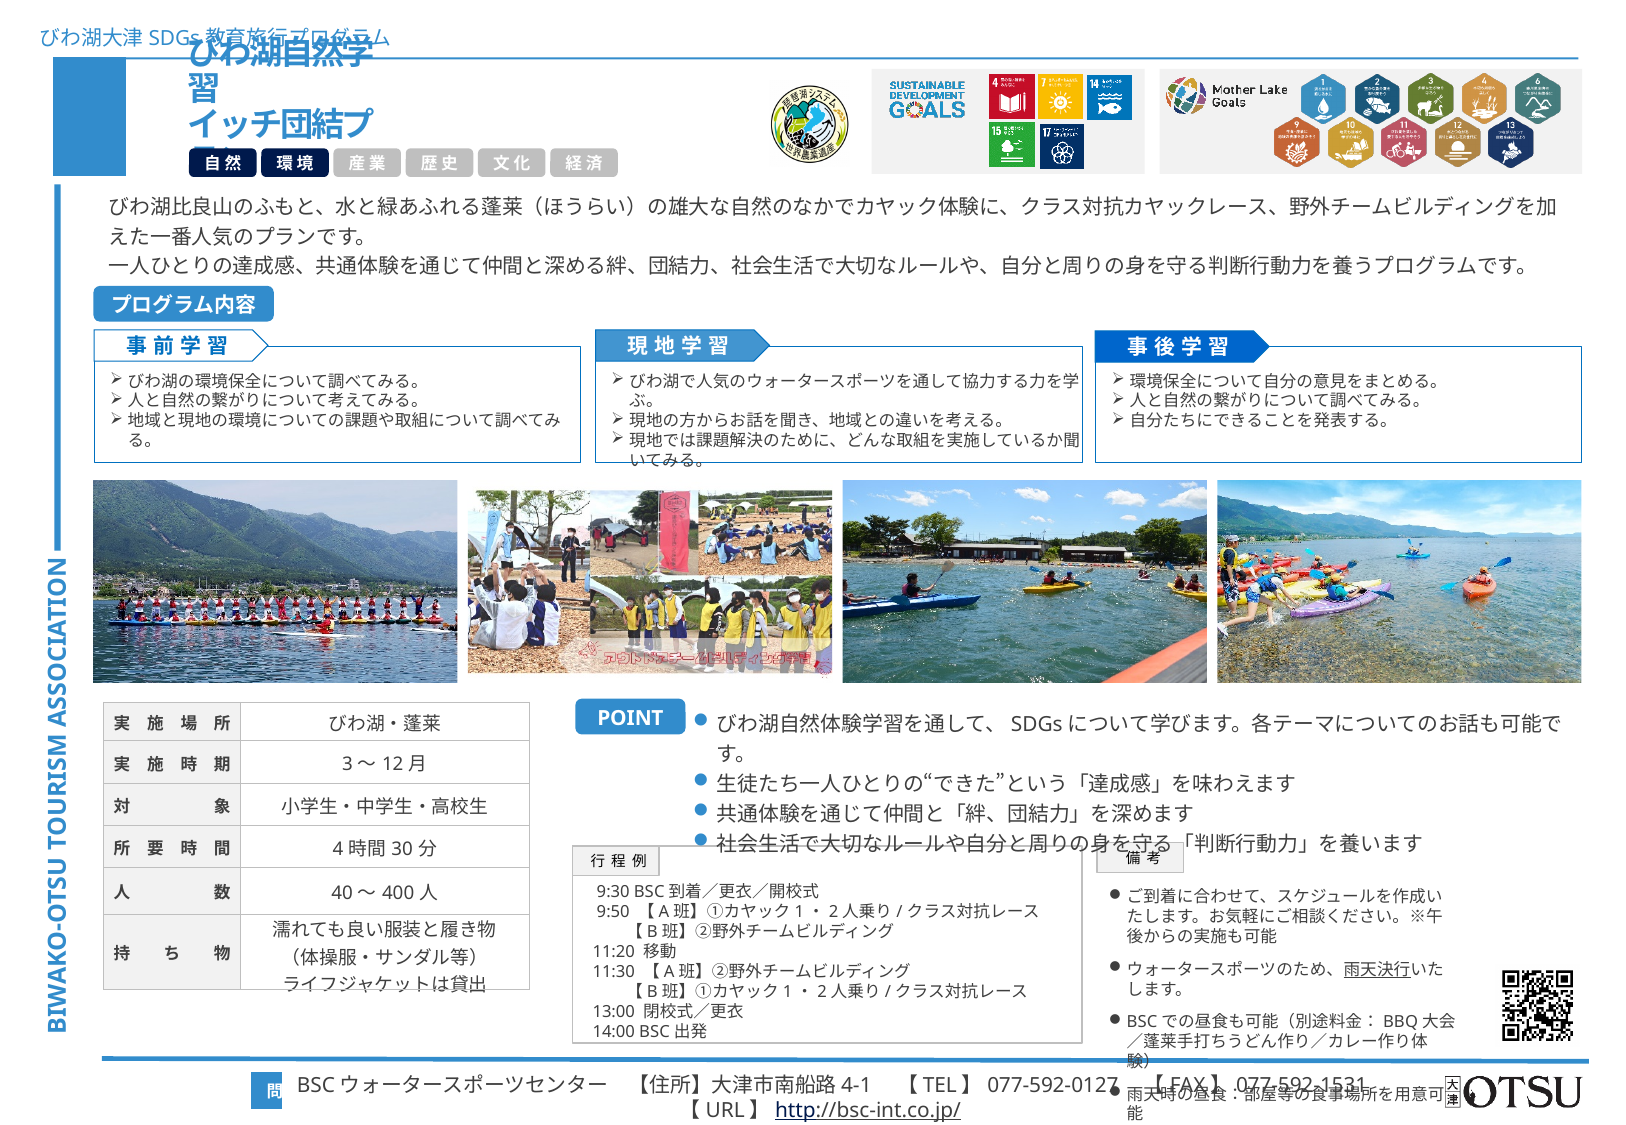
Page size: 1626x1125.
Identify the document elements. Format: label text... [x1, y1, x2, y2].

picture [989, 122, 1035, 167]
list びわ湖で人気のウォータースポーツを通して協力する力を学ぶ。 現地の方からお話を聞き、地域との違いを考える。 現地では課題解決のために、どんな取組を実施しているか聞いてみる。 [596, 362, 1097, 465]
table_header 実 施 場 所 [104, 703, 240, 740]
list びわ湖自然体験学習を通して、SDGsについて学びます。各テーマについてのお話も可能です。 生徒たち一人ひとりの“できた”という「達成感」を味わえます 共通体験を通じて仲間と「絆、団結力」を深めます 社会生活で大切なルールや自分と周りの身を守る「判断行動力」を養います [678, 698, 1582, 835]
table_cell 3～12月 [241, 741, 529, 783]
text_box BSCウォータースポーツセンター 【住所】大津市南船路4-1 【TEL】077-592-0127 【FAX】077-592-1531 【URL】http://bsc-int.co.jp/ [282, 1064, 1382, 1125]
picture [842, 480, 1207, 683]
list びわ湖比良山のふもと、水と緑あふれる蓬莱（ほうらい）の雄大な自然のなかでカヤック体験に、クラス対抗カヤックレース、野外チームビルディングを加えた一番人気のプランです。 一人ひとりの達成感、共通体験を通じて仲間と深める絆、団結力、社会生活で大切なルールや、自分と周りの身を守る判断行動力を養うプログラムです。 [94, 197, 1582, 269]
list 環境保全について自分の意見をまとめる。 人と自然の繋がりについて調べてみる。 自分たちにできることを発表する。 [1097, 362, 1583, 465]
table_cell 小学生・中学生・高校生 [241, 784, 529, 825]
picture [1166, 77, 1287, 114]
picture [1217, 480, 1582, 683]
picture [1271, 73, 1563, 168]
picture [989, 74, 1035, 119]
picture [93, 480, 458, 683]
picture [886, 77, 968, 122]
list 9:30 BSC到着／更衣／開校式 9:50 【A班】①カヤック1・2人乗り/クラス対抗レース 【B班】②野外チームビルディング 11:20 移動 11:30 【A班】②野外チームビルディング 【B班】①カヤック1・2人乗り/クラス対抗レース 13:00 閉校式／更衣 14:00 BSC出発 [580, 873, 1140, 1036]
list ご到着に合わせて、スケジュールを作成いたします。お気軽にご相談ください。※午後からの実施も可能 ウォータースポーツのため、雨天決行いたします。 BSCでの昼食も可能（別途料金：BBQ大会／蓬莱手打ちうどん作り／カレー作り体験） 雨天時の昼食：部屋等の食事場所を用意可能 [1097, 878, 1471, 1042]
table_cell 4時間30分 [241, 826, 529, 867]
picture [769, 80, 850, 167]
picture [1038, 74, 1083, 119]
table_cell 40～400人 [241, 868, 529, 914]
table_cell 人 数 [104, 868, 240, 914]
table_cell 実 施 時 期 [104, 741, 240, 783]
table_cell 持 ち 物 [104, 915, 240, 989]
table_cell 対 象 [104, 784, 240, 825]
list びわ湖の環境保全について調べてみる。 人と自然の繋がりについて考えてみる。 地域と現地の環境についての課題や取組について調べてみる。 [95, 362, 581, 465]
picture [1087, 75, 1133, 120]
picture [1040, 124, 1084, 169]
table_cell 濡れても良い服装と履き物 （体操服・サンダル等） ライフジャケットは貸出 [241, 915, 529, 989]
table_header びわ湖・蓬莱 [241, 703, 529, 740]
title びわ湖自然学習 イッチ団結プラン [172, 63, 415, 152]
table_cell 所 要 時 間 [104, 826, 240, 867]
picture [1495, 964, 1580, 1047]
picture [467, 480, 833, 683]
picture [1443, 1075, 1584, 1108]
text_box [189, 148, 618, 177]
